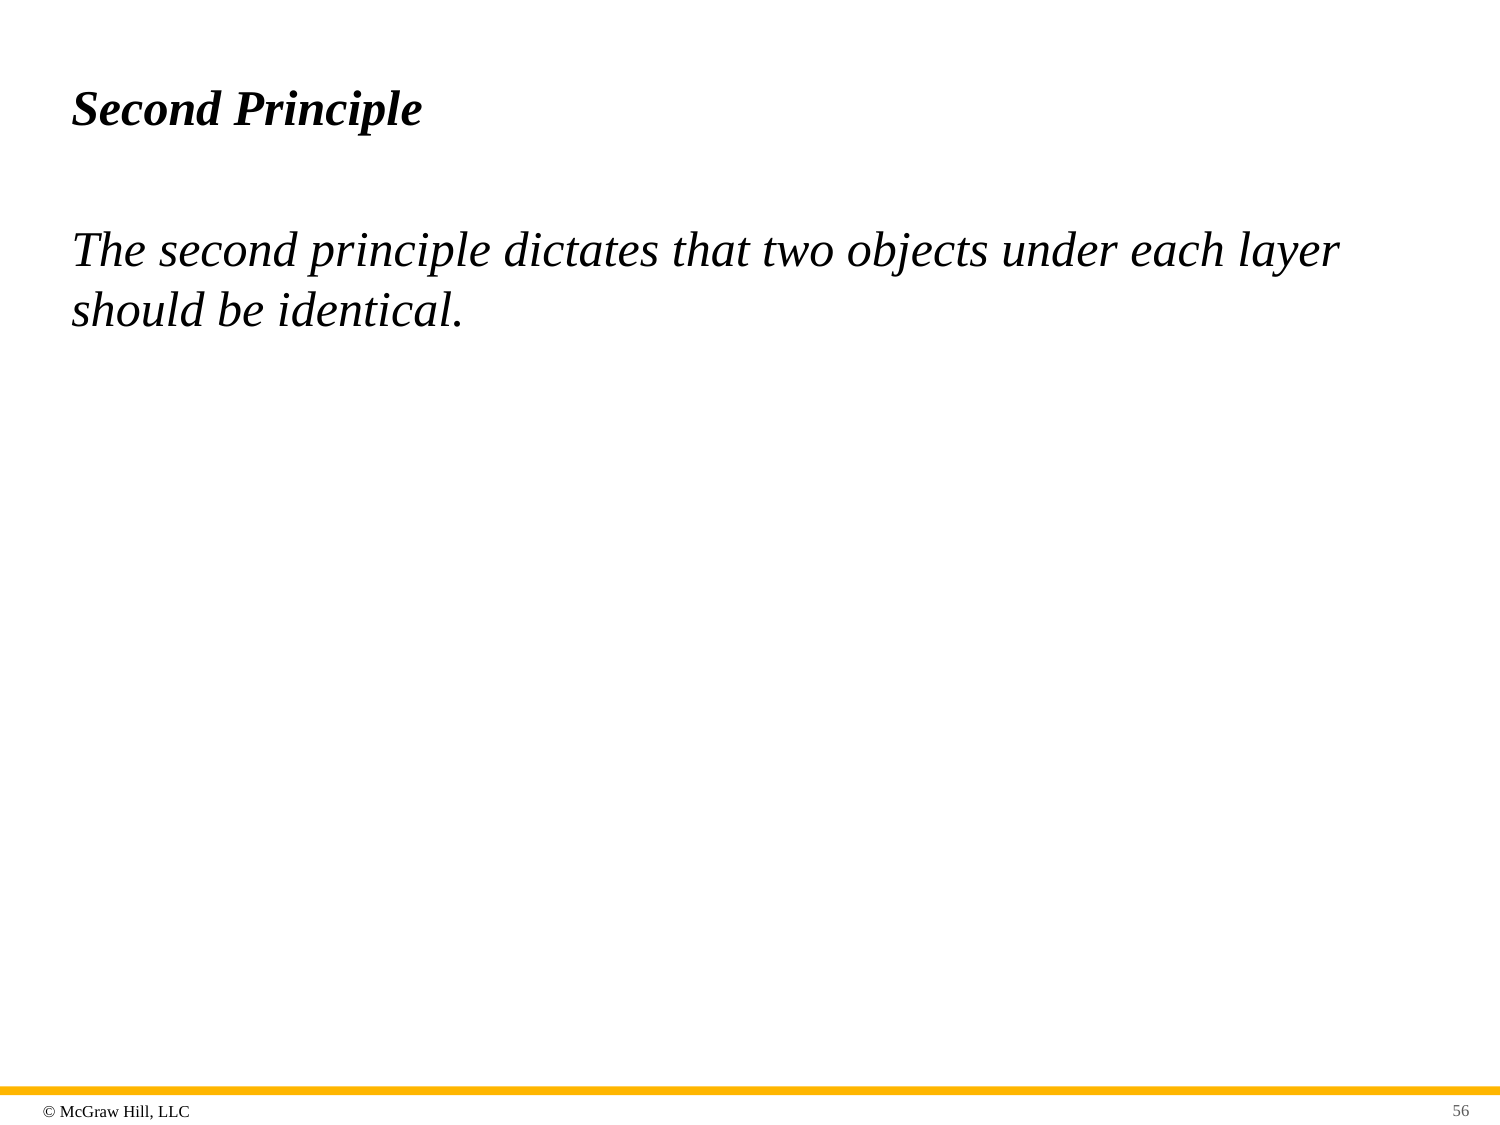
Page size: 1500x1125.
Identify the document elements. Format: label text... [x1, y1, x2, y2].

slide_number 56 [1418, 1096, 1477, 1123]
list The second principle dictates that two objects under each layer should be identical. [56, 209, 1444, 1026]
title Second Principle [56, 50, 1444, 162]
